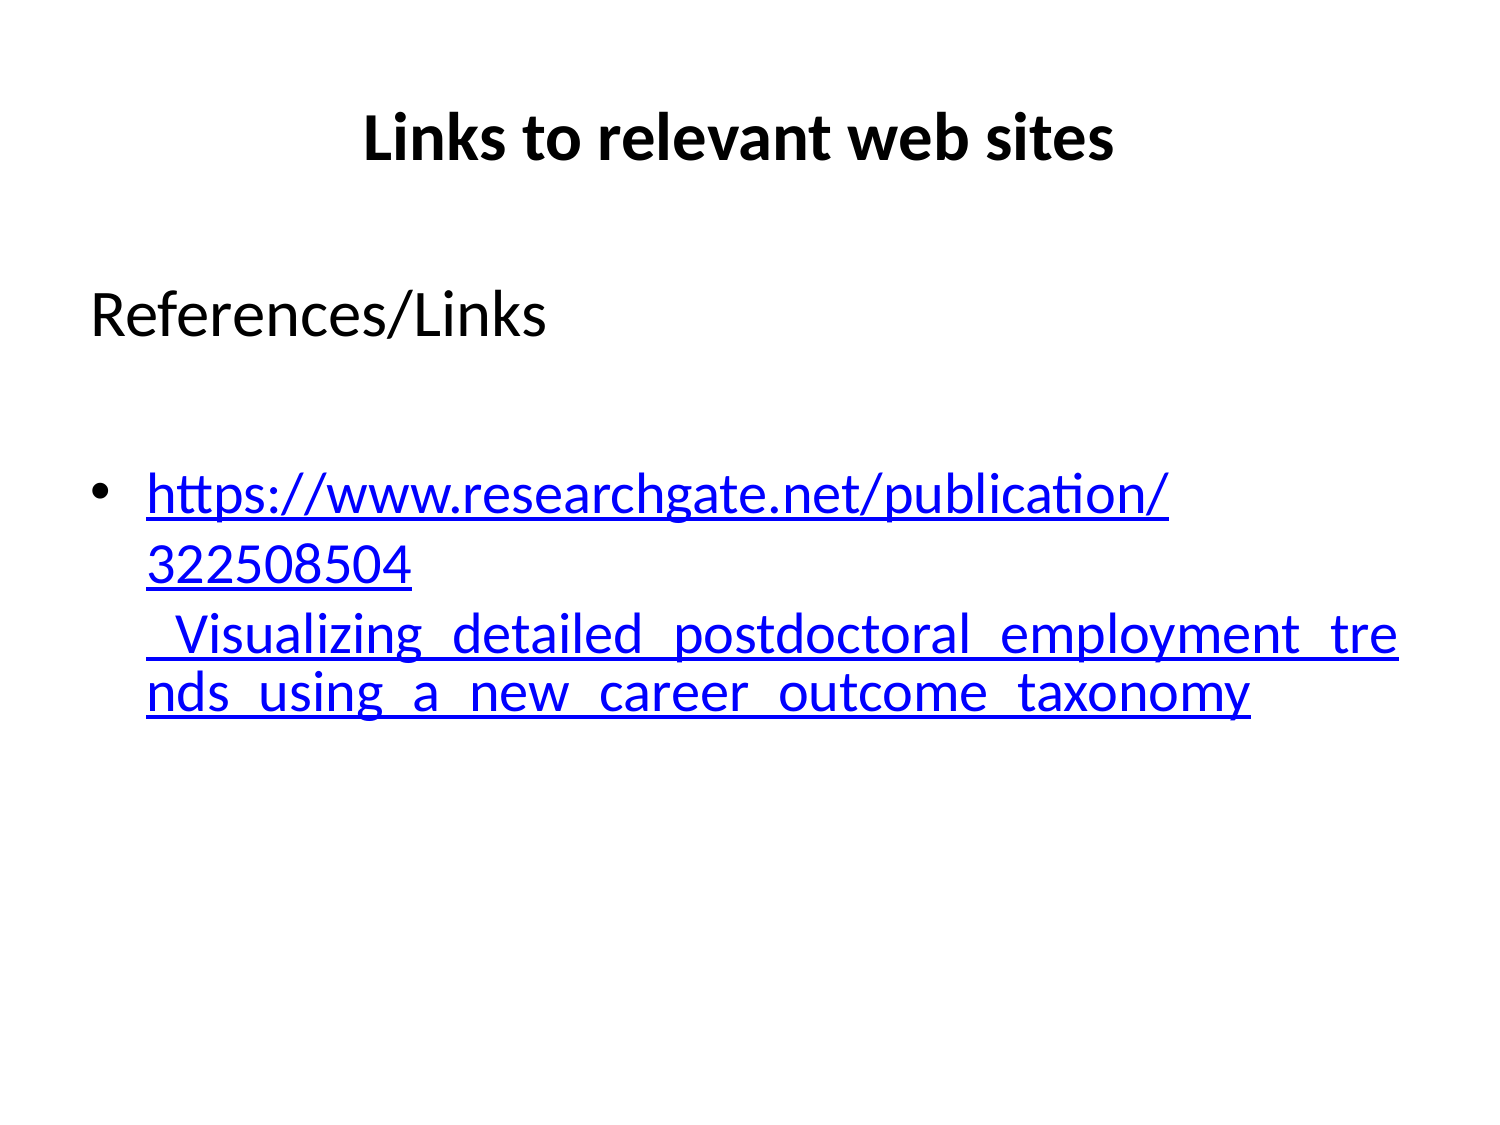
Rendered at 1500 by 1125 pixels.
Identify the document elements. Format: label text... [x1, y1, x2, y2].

title Links to relevant web sites [64, 0, 1415, 266]
list References/Links https://www.researchgate.net/publication/322508504_Visualizing_detailed_postdoctoral_employment_trends_using_a_new_career_outcome_taxonomy [75, 262, 1425, 1005]
